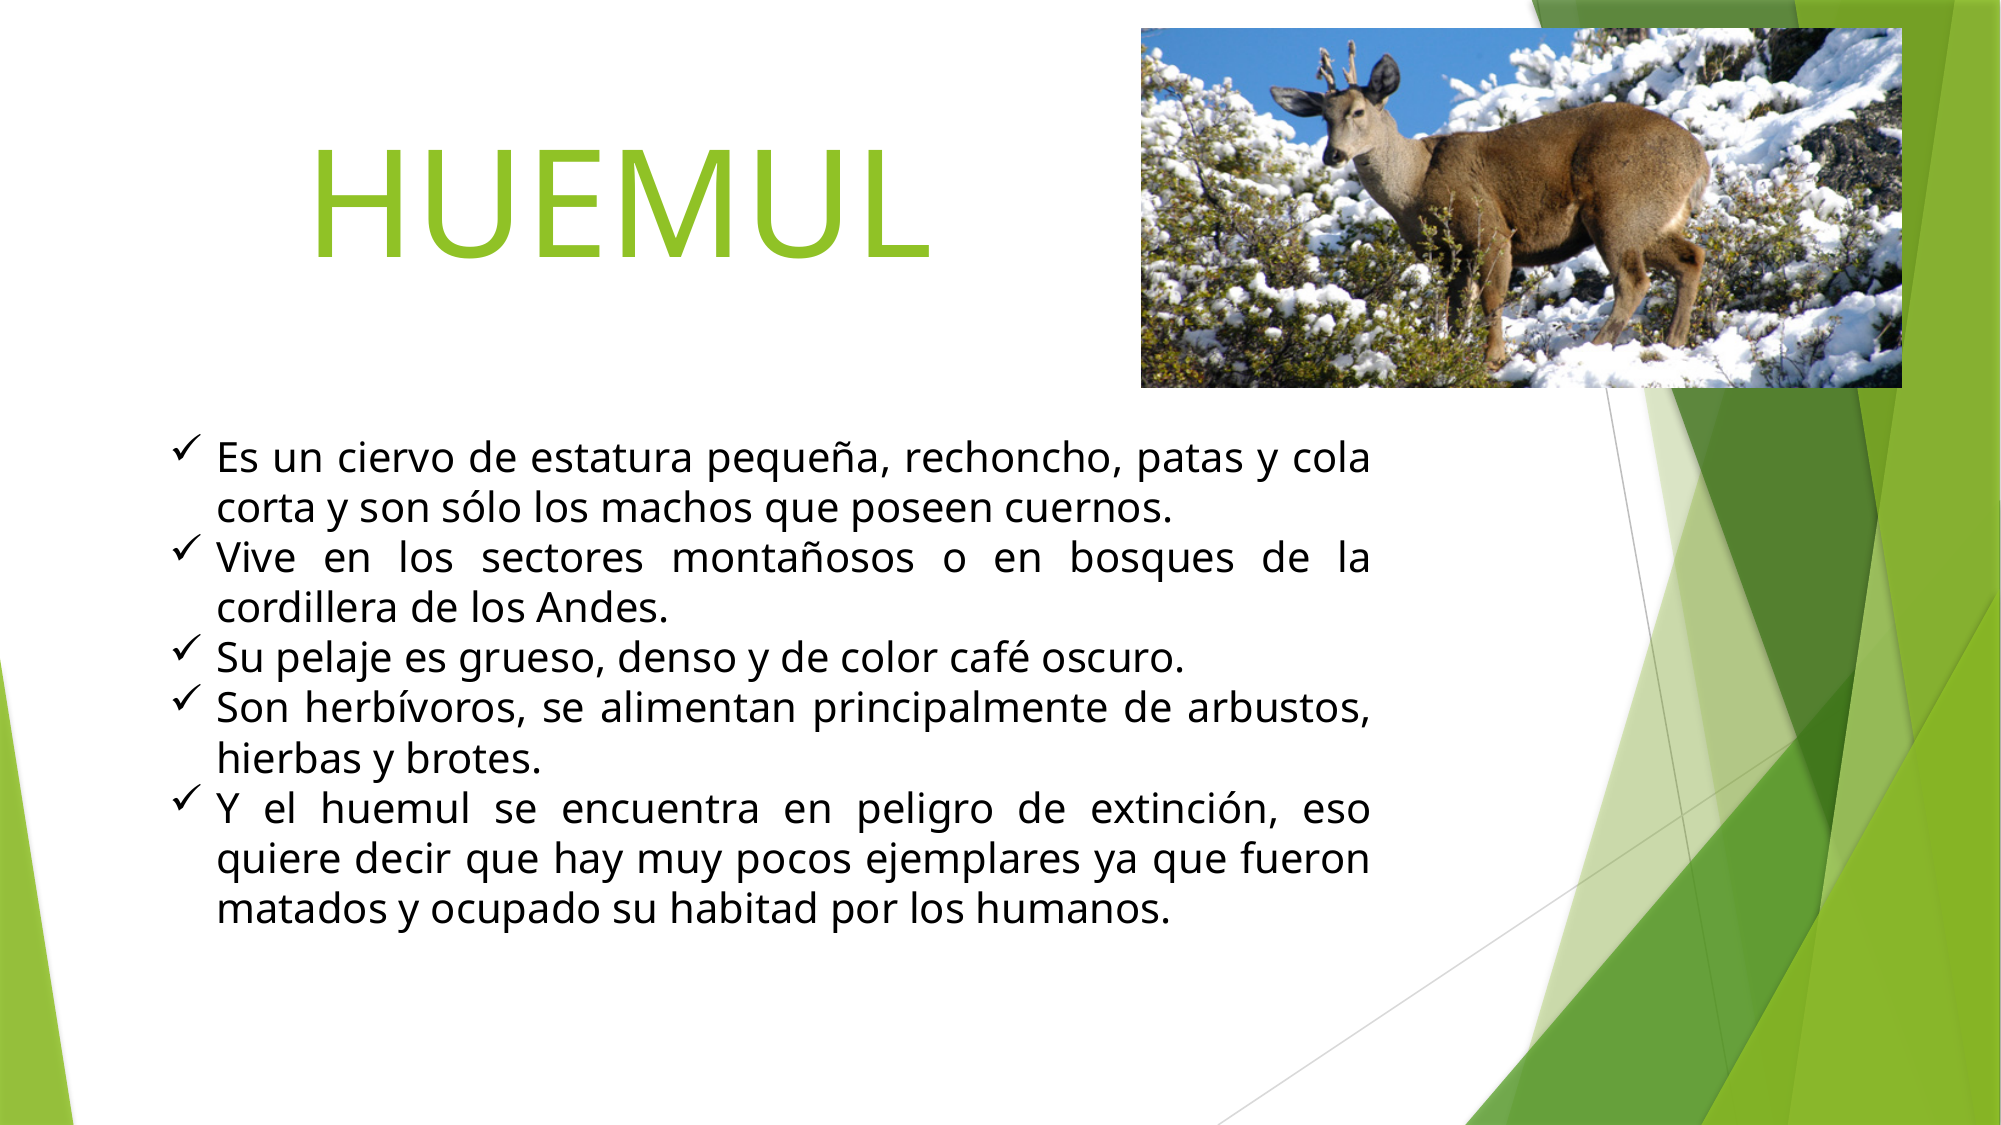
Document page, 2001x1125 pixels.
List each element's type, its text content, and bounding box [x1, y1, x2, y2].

title HUEMUL [111, 99, 1135, 317]
picture [1140, 28, 1902, 389]
text_box Es un ciervo de estatura pequeña, rechoncho, patas y cola corta y son sólo los machos que poseen cuernos. Vive en los sectores montañosos o en bosques de la cordillera de los Andes. Su pelaje es grueso, denso y de color café oscuro. Son herbívoros, se alimentan principalmente de arbustos, hierbas y brotes. Y el huemul se encuentra en peligro de extinción, eso quiere decir que hay muy pocos ejemplares ya que fueron matados y ocupado su habitad por los humanos. [154, 423, 1387, 939]
